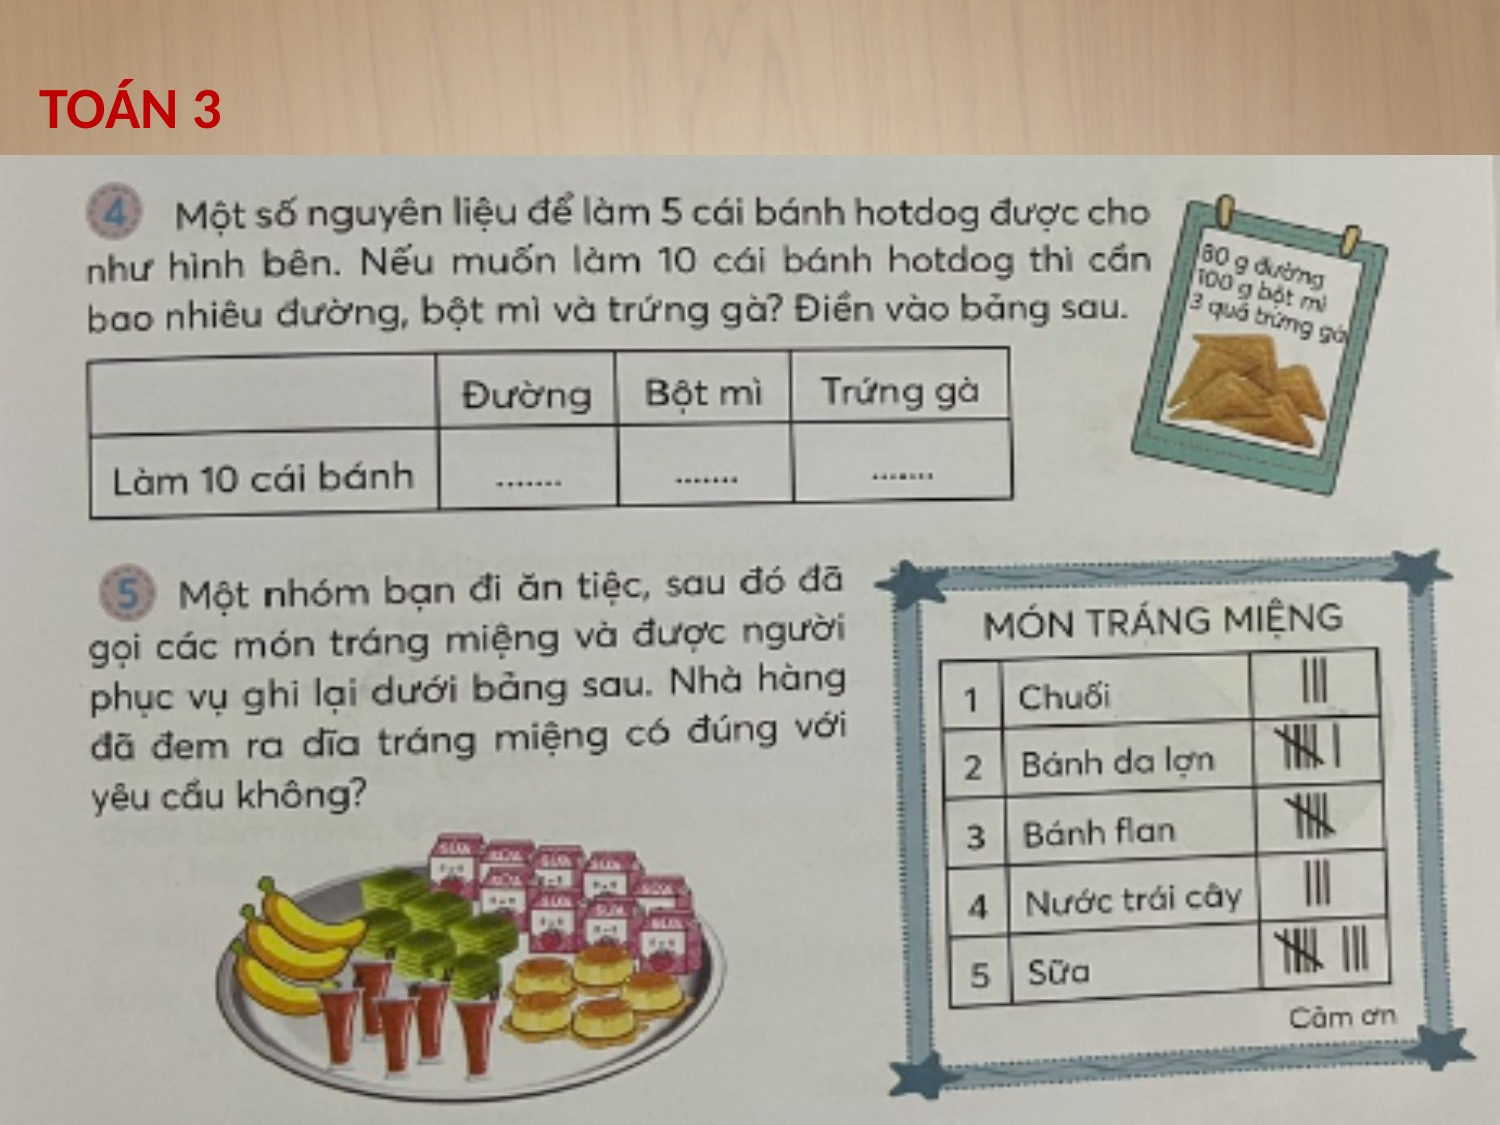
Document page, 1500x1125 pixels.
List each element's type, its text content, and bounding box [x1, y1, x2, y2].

text_box TOÁN 3 [24, 62, 250, 148]
picture [0, 0, 1500, 1125]
